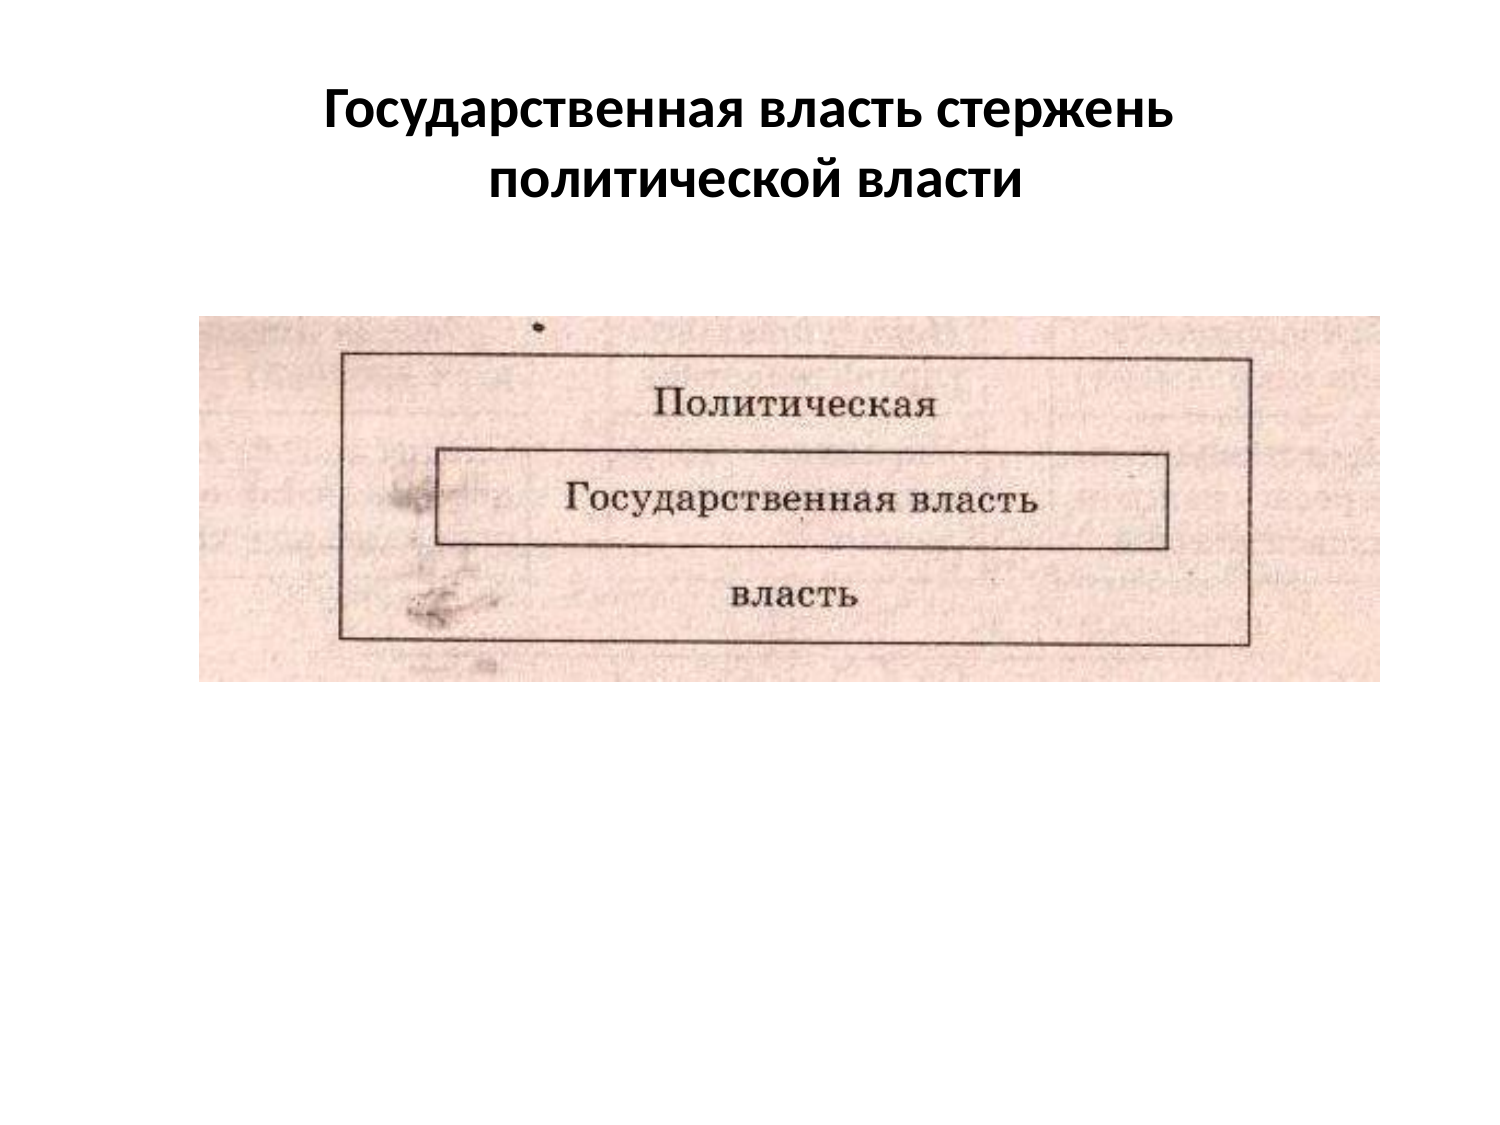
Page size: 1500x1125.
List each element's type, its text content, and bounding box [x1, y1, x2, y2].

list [198, 316, 1380, 683]
title Государственная власть стержень политической власти [75, 45, 1425, 233]
